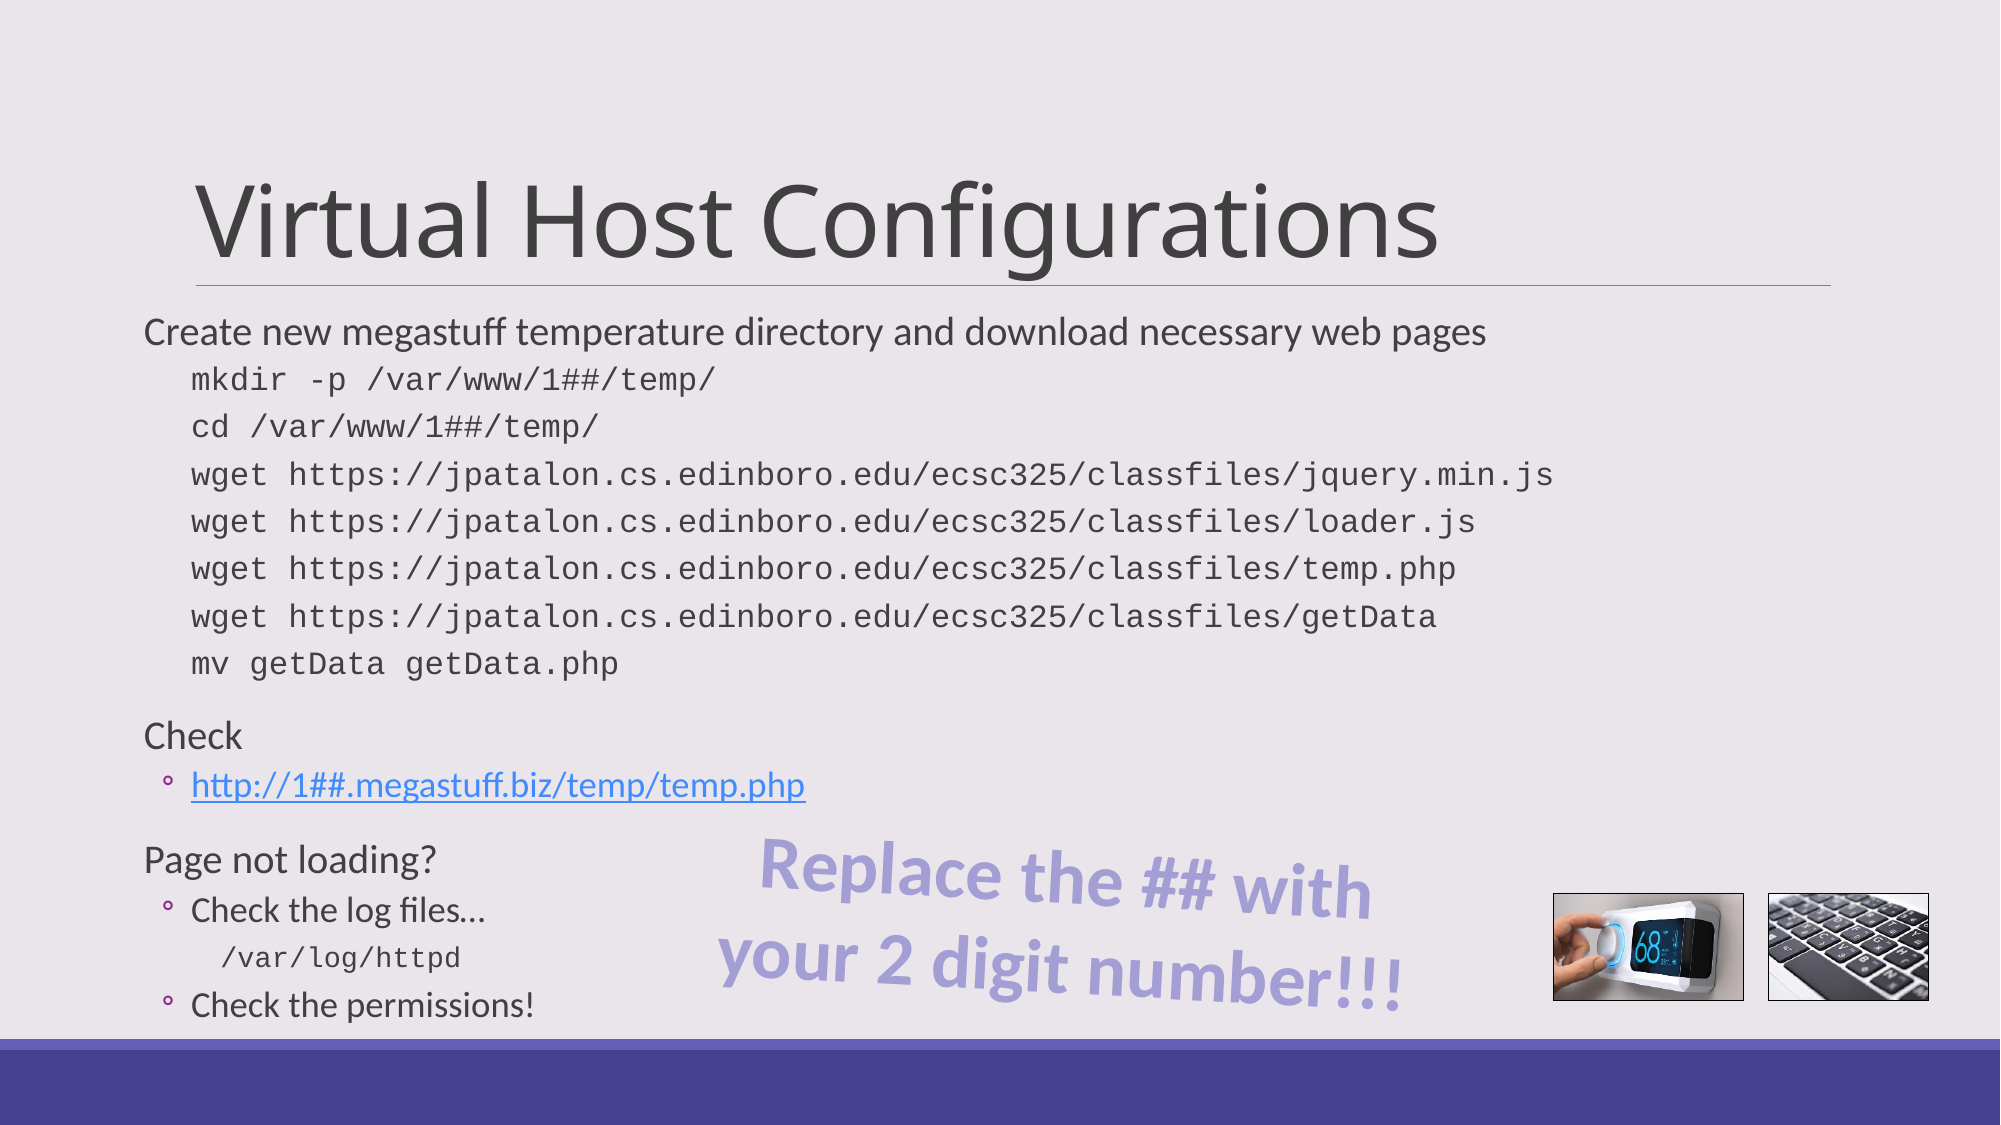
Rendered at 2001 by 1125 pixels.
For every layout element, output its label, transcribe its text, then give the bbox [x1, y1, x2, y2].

title Virtual Host Configurations [180, 47, 1830, 285]
picture [1552, 893, 1745, 1002]
text_box Replace the ## with your 2 digit number!!! [675, 801, 1455, 1037]
picture [1767, 893, 1929, 1002]
list Create new megastuff temperature directory and download necessary web pages mkdir -p /var/www/1##/temp/ cd /var/www/1##/temp/ wget https://jpatalon.cs.edinboro.edu/ecsc325/classfiles/jquery.min.js wget https://jpatalon.cs.edinboro.edu/ecsc325/classfiles/loader.js wget https://jpatalon.cs.edinboro.edu/ecsc325/classfiles/temp.php wget https://jpatalon.cs.edinboro.edu/ecsc325/classfiles/getData mv getData getData.php Check http://1##.megastuff.biz/temp/temp.php Page not loading? Check the log files… /var/log/httpd Check the permissions! [129, 302, 2000, 1039]
